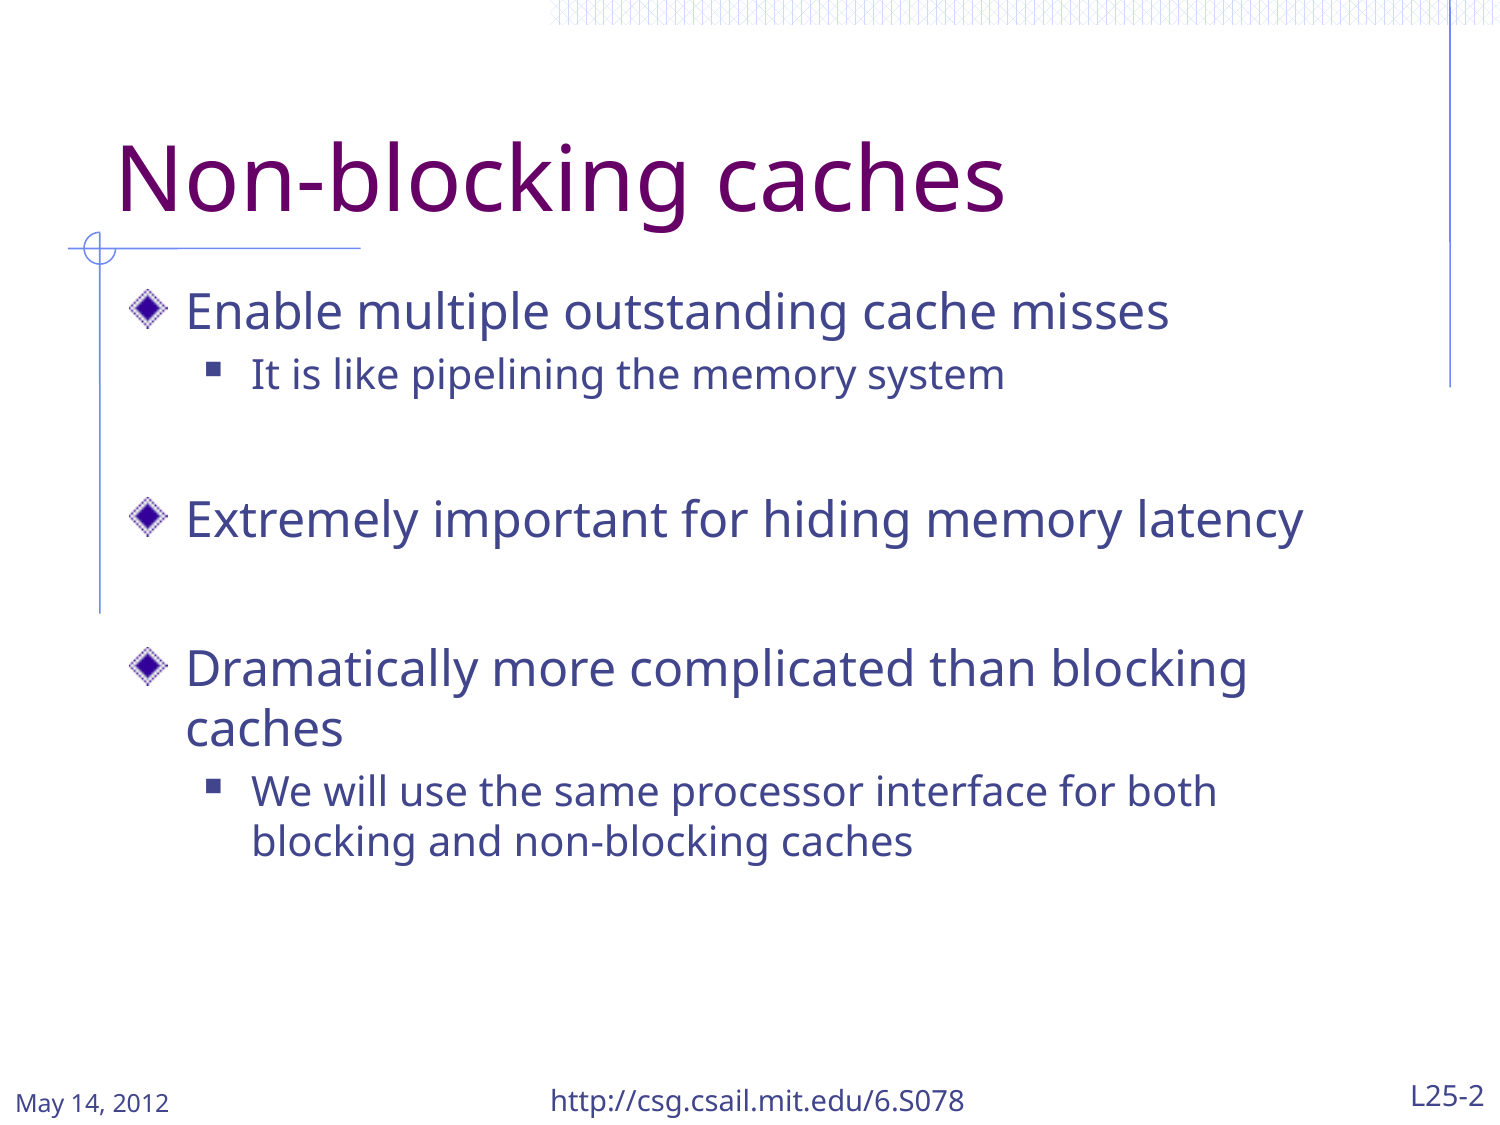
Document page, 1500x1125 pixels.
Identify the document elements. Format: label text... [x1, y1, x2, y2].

slide_number L25-2 [1187, 1049, 1500, 1125]
picture [129, 497, 168, 537]
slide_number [0, 1049, 313, 1125]
picture [129, 647, 168, 686]
footer http://csg.csail.mit.edu/6.S078 [508, 1049, 1008, 1125]
picture [129, 289, 168, 329]
title Non-blocking caches [99, 49, 1376, 238]
list Enable multiple outstanding cache misses It is like pipelining the memory system Extremely important for hiding memory latency Dramatically more complicated than blocking caches We will use the same processor interface for both blocking and non-blocking caches [113, 271, 1390, 947]
